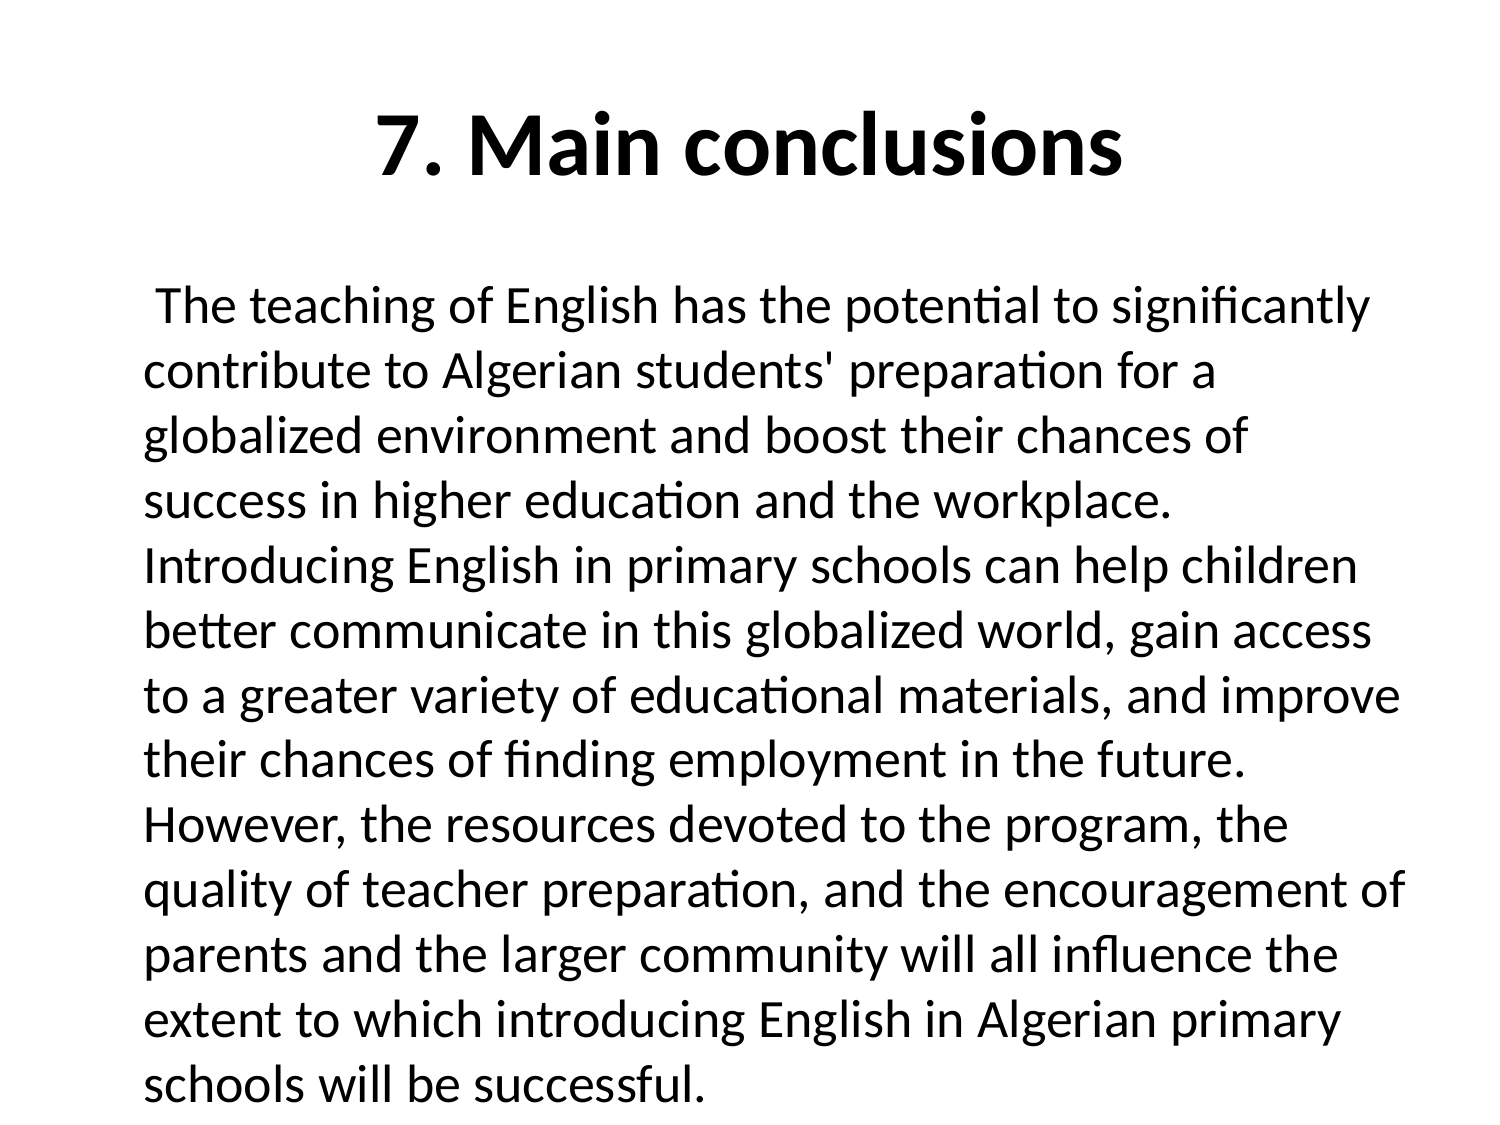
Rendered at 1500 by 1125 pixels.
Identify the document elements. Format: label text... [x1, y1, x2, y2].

title 7. Main conclusions [75, 45, 1425, 233]
list The teaching of English has the potential to significantly contribute to Algerian students' preparation for a globalized environment and boost their chances of success in higher education and the workplace. Introducing English in primary schools can help children better communicate in this globalized world, gain access to a greater variety of educational materials, and improve their chances of finding employment in the future. However, the resources devoted to the program, the quality of teacher preparation, and the encouragement of parents and the larger community will all influence the extent to which introducing English in Algerian primary schools will be successful. [75, 262, 1425, 1125]
